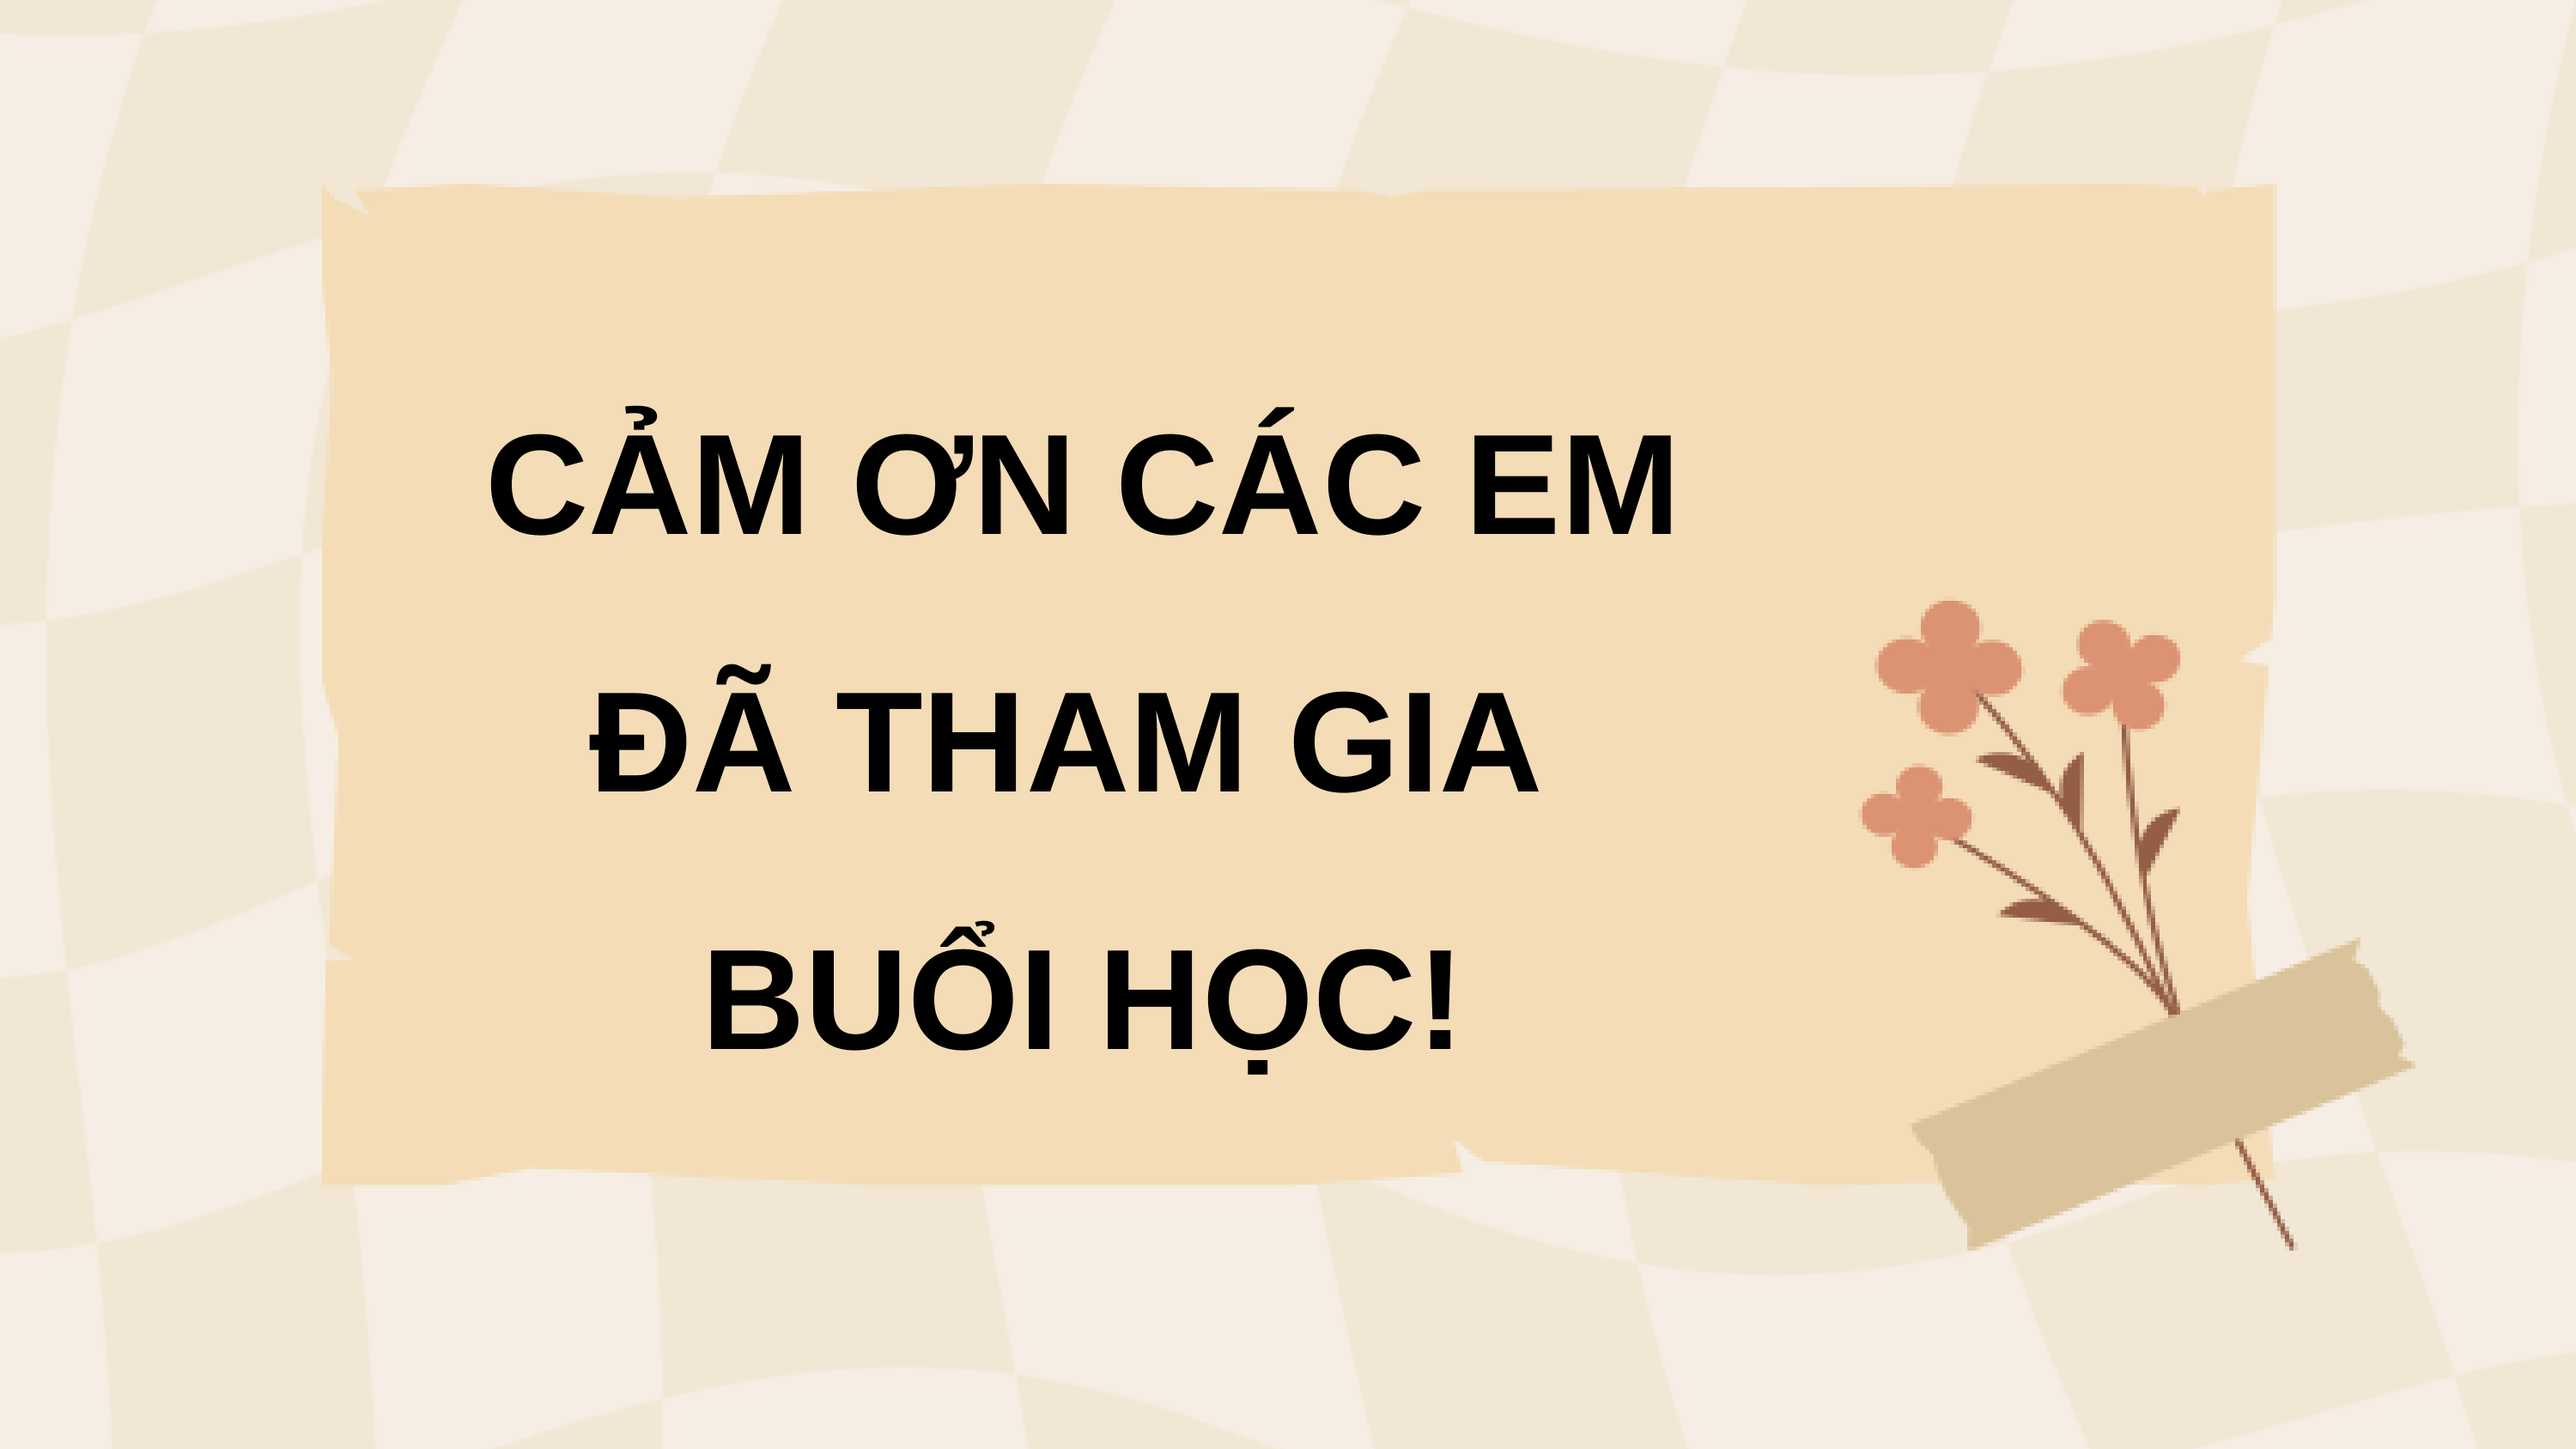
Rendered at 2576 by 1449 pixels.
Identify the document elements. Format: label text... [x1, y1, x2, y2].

text_box [0, 0, 2576, 1449]
text_box CẢM ƠN CÁC EM ĐÃ THAM GIA BUỔI HỌC! [365, 306, 1802, 1079]
text_box [322, 184, 2415, 1251]
